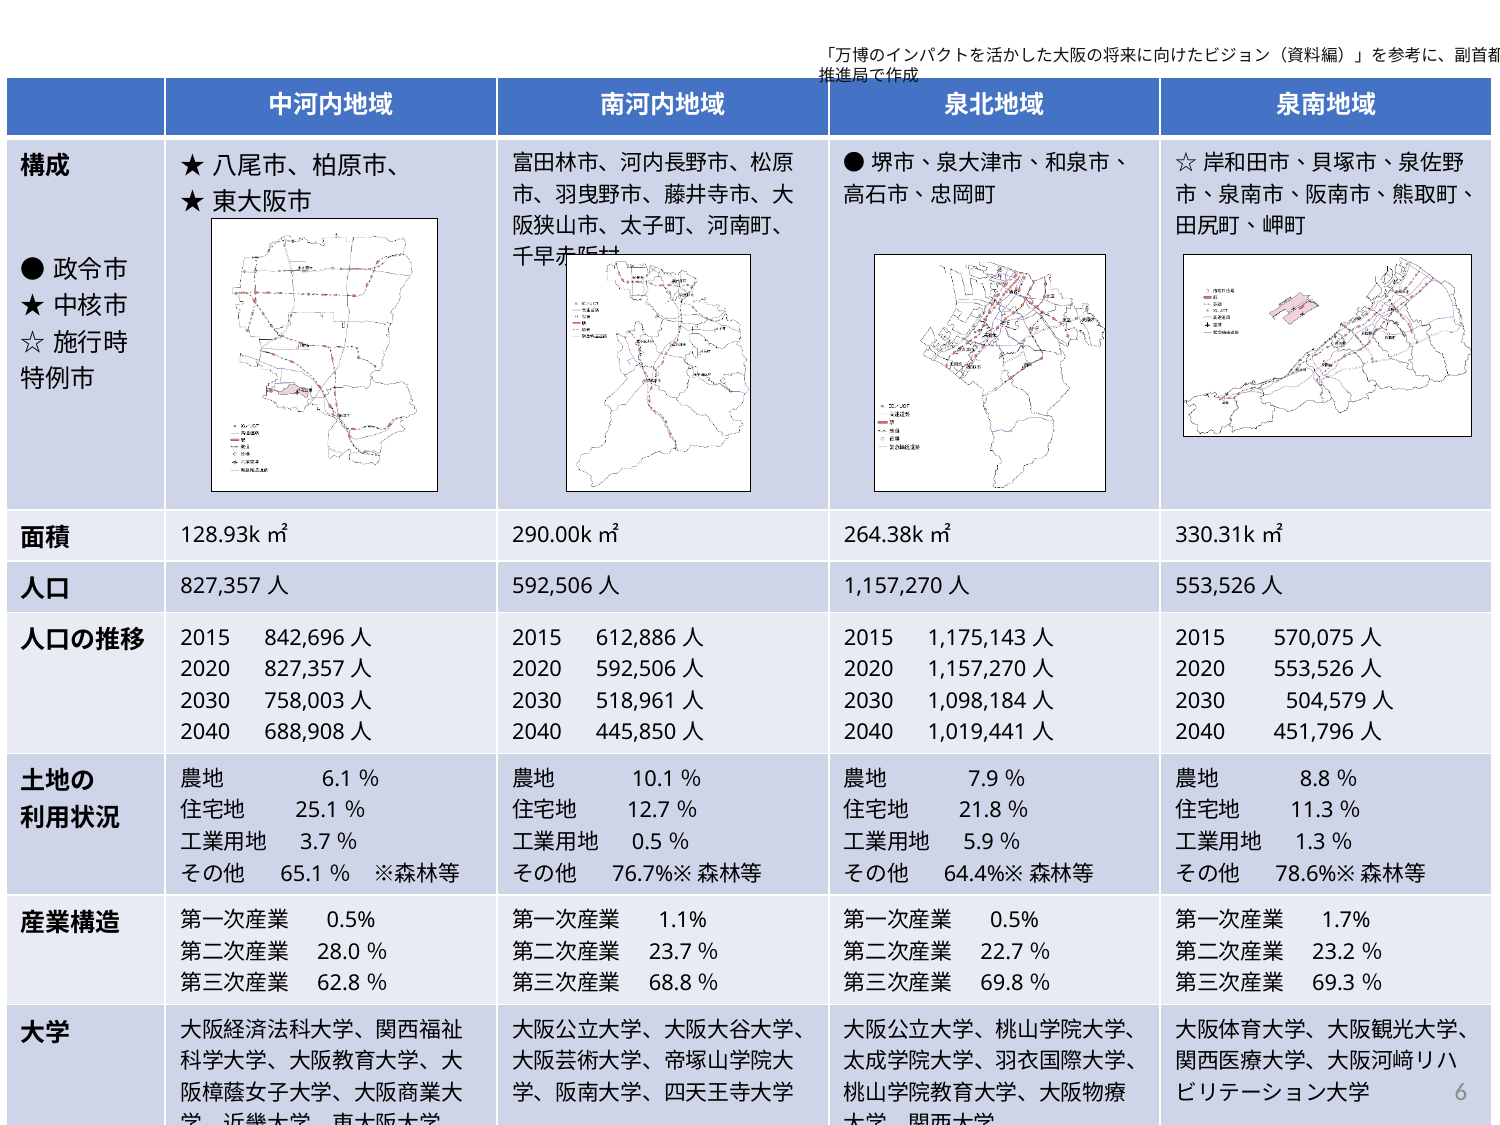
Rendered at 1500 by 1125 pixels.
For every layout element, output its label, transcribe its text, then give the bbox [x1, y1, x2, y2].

table_cell 大阪経済法科大学、関西福祉科学大学、大阪教育大学、大阪樟蔭女子大学、大阪商業大学、近畿大学、東大阪大学 [166, 1005, 496, 1125]
table_cell 2015 612,886人 2020 592,506人 2030 518,961人 2040 445,850人 [498, 613, 828, 753]
table_header [7, 78, 164, 135]
table_cell ●堺市、泉大津市、和泉市、高石市、忠岡町 [830, 140, 1159, 509]
table_cell 第一次産業 0.5% 第二次産業 28.0％ 第三次産業 62.8％ [166, 896, 496, 1004]
table_cell 大阪公立大学、大阪大谷大学、大阪芸術大学、帝塚山学院大学、阪南大学、四天王寺大学 [498, 1005, 828, 1125]
table_cell 827,357人 [166, 562, 496, 612]
table_cell ☆岸和田市、貝塚市、泉佐野市、泉南市、阪南市、熊取町、田尻町、岬町 [1161, 140, 1491, 509]
table_header 南河内地域 [498, 78, 828, 135]
text_box 「万博のインパクトを活かした大阪の将来に向けたビジョン（資料編）」を参考に、副首都推進局で作成 [803, 37, 1500, 93]
table_cell 2015 1,175,143人 2020 1,157,270人 2030 1,098,184人 2040 1,019,441人 [830, 613, 1159, 753]
table_cell 大阪体育大学、大阪観光大学、関西医療大学、大阪河﨑リハビリテーション大学 [1161, 1005, 1491, 1125]
table_cell 農地 7.9％ 住宅地 21.8％ 工業用地 5.9％ その他 64.4%※森林等 [830, 754, 1159, 894]
table_cell 2015 570,075人 2020 553,526人 2030 504,579人 2040 451,796人 [1161, 613, 1491, 753]
table_cell 農地 8.8％ 住宅地 11.3％ 工業用地 1.3％ その他 78.6%※森林等 [1161, 754, 1491, 894]
picture [211, 218, 438, 492]
table_cell 農地 6.1％ 住宅地 25.1％ 工業用地 3.7％ その他 65.1％ ※森林等 [166, 754, 496, 894]
table_cell 富田林市、河内長野市、松原市、羽曳野市、藤井寺市、大阪狭山市、太子町、河南町、千早赤阪村 [498, 140, 828, 509]
table_cell 人口 [7, 562, 164, 612]
table_header 泉南地域 [1161, 93, 1491, 135]
table_cell 592,506人 [498, 562, 828, 612]
table_cell 290.00k㎡ [498, 511, 828, 560]
table_cell 産業構造 [7, 896, 164, 1004]
table_cell 第一次産業 1.1% 第二次産業 23.7％ 第三次産業 68.8％ [498, 896, 828, 1004]
table_cell 第一次産業 1.7% 第二次産業 23.2％ 第三次産業 69.3％ [1161, 896, 1491, 1004]
table_cell 264.38k㎡ [830, 511, 1159, 560]
table_cell 128.93k㎡ [166, 511, 496, 560]
table_cell 土地の 利用状況 [7, 754, 164, 894]
table_cell 1,157,270人 [830, 562, 1159, 612]
table_cell ★八尾市、柏原市、 ★東大阪市 [166, 140, 496, 509]
slide_number 5 [1144, 1060, 1483, 1121]
table_cell 面積 [7, 511, 164, 560]
table_cell 大阪公立大学、桃山学院大学、太成学院大学、羽衣国際大学、桃山学院教育大学、大阪物療大学、関西大学 [830, 1005, 1159, 1125]
table_header 中河内地域 [166, 78, 496, 135]
table_cell 330.31k㎡ [1161, 511, 1491, 560]
table_cell 人口の推移 [7, 613, 164, 753]
table_cell 2015 842,696人 2020 827,357人 2030 758,003人 2040 688,908人 [166, 613, 496, 753]
table_cell 大学 [7, 1005, 164, 1125]
table_cell 構成 ●政令市 ★中核市 ☆施行時 特例市 [7, 140, 164, 509]
table_cell 第一次産業 0.5% 第二次産業 22.7％ 第三次産業 69.8％ [830, 896, 1159, 1004]
table_cell 553,526人 [1161, 562, 1491, 612]
picture [1183, 254, 1472, 437]
picture [874, 254, 1106, 492]
table_header 泉北地域 [830, 93, 1159, 135]
table_cell 農地 10.1％ 住宅地 12.7％ 工業用地 0.5％ その他 76.7%※森林等 [498, 754, 828, 894]
picture [566, 254, 751, 492]
